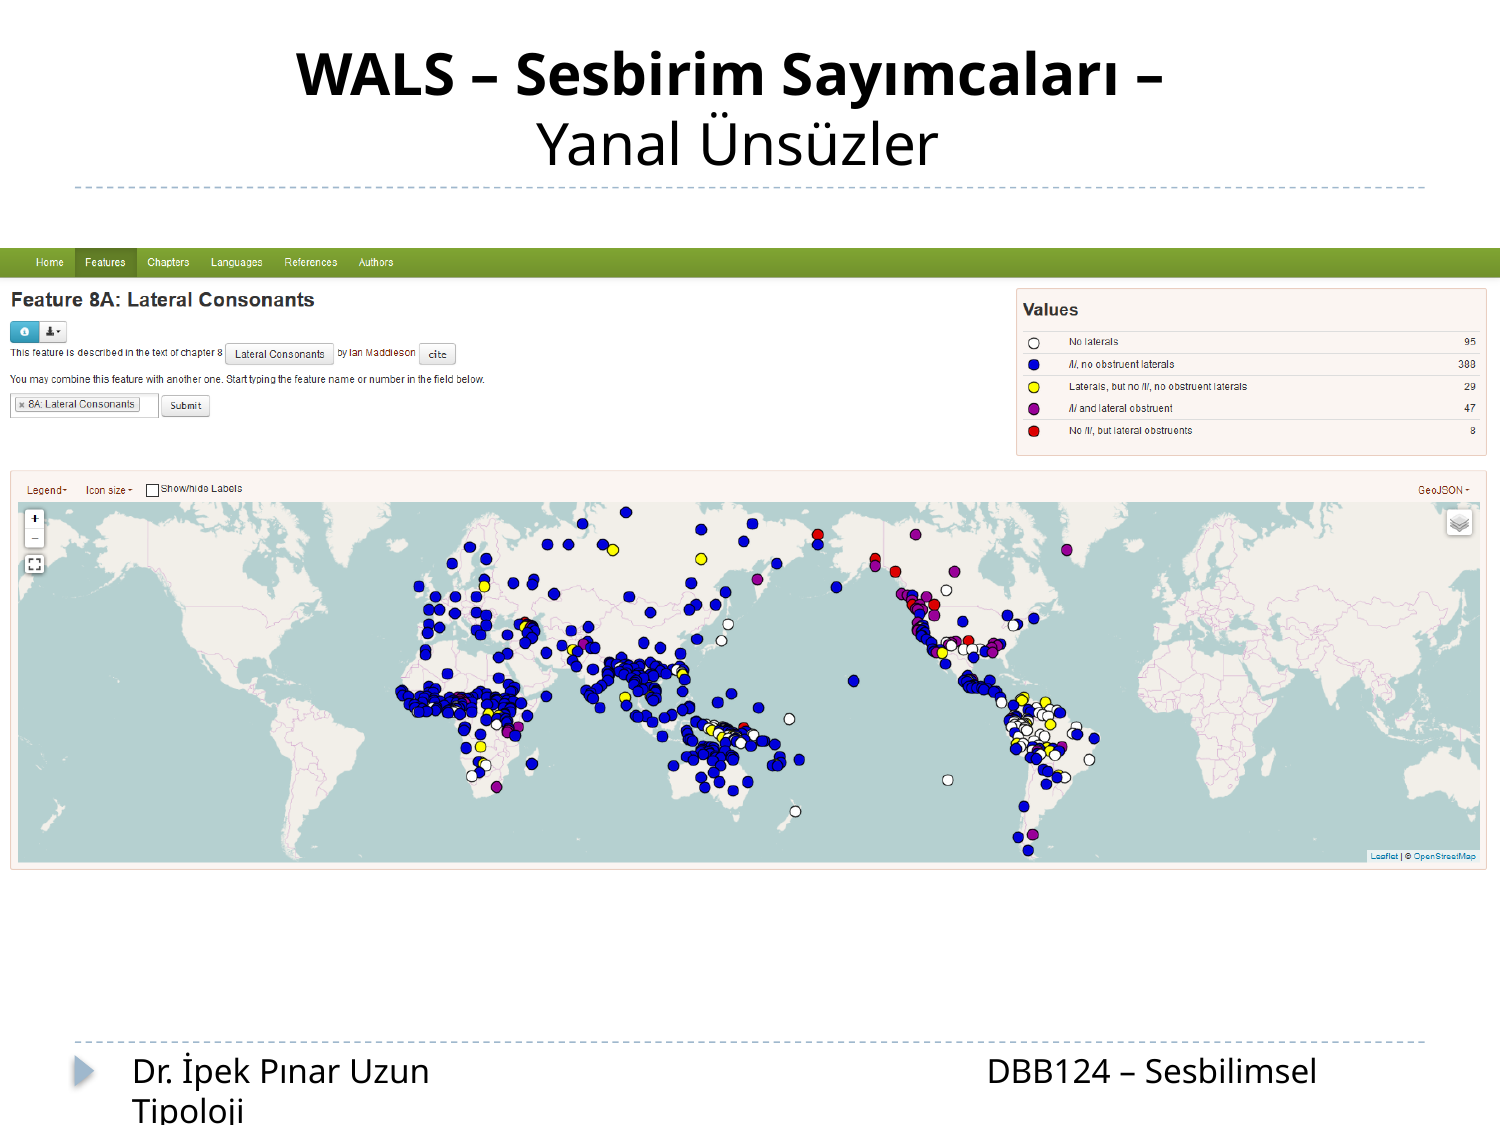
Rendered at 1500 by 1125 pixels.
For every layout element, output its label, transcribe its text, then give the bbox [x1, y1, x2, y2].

picture [0, 248, 1500, 877]
text_box WALS – Sesbirim Sayımcaları – Yanal Ünsüzler [82, 29, 1395, 185]
text_box Dr. İpek Pınar Uzun DBB124 – Sesbilimsel Tipoloji [117, 1042, 1430, 1125]
